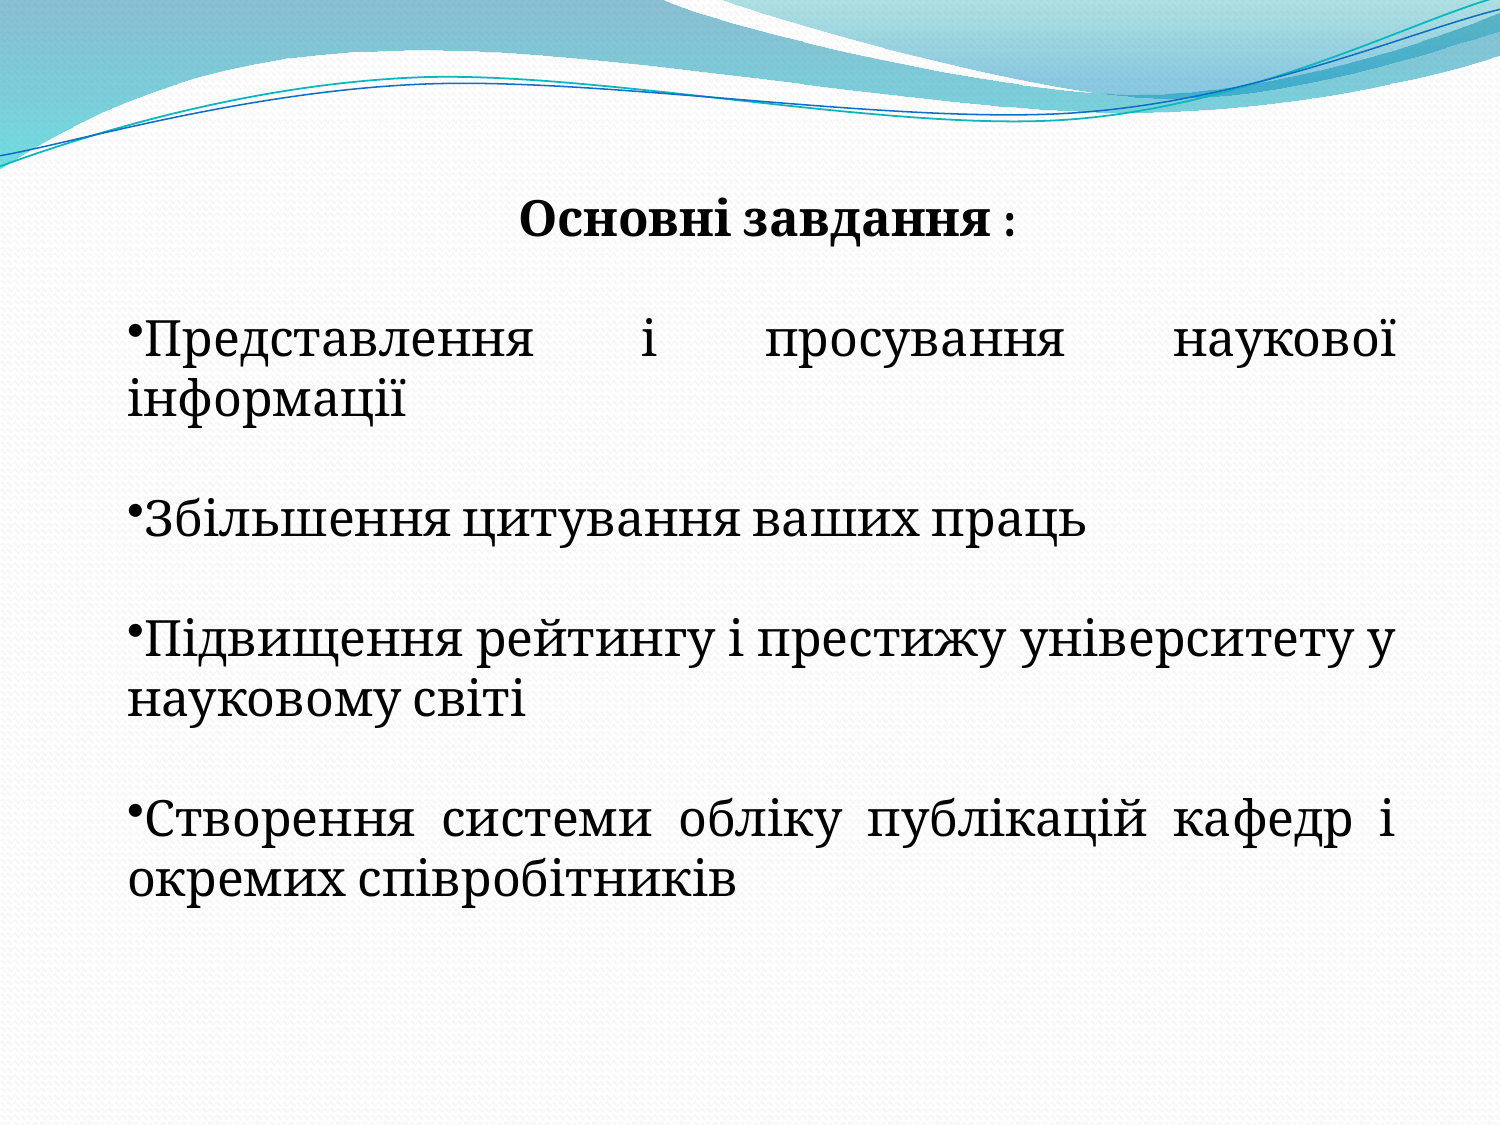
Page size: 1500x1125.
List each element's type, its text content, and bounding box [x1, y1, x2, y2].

text_box Основні завдання : Представлення і просування наукової інформації Збільшення цитування ваших праць Підвищення рейтингу і престижу університету у науковому світі Створення системи обліку публікацій кафедр і окремих співробітників [112, 58, 1412, 914]
